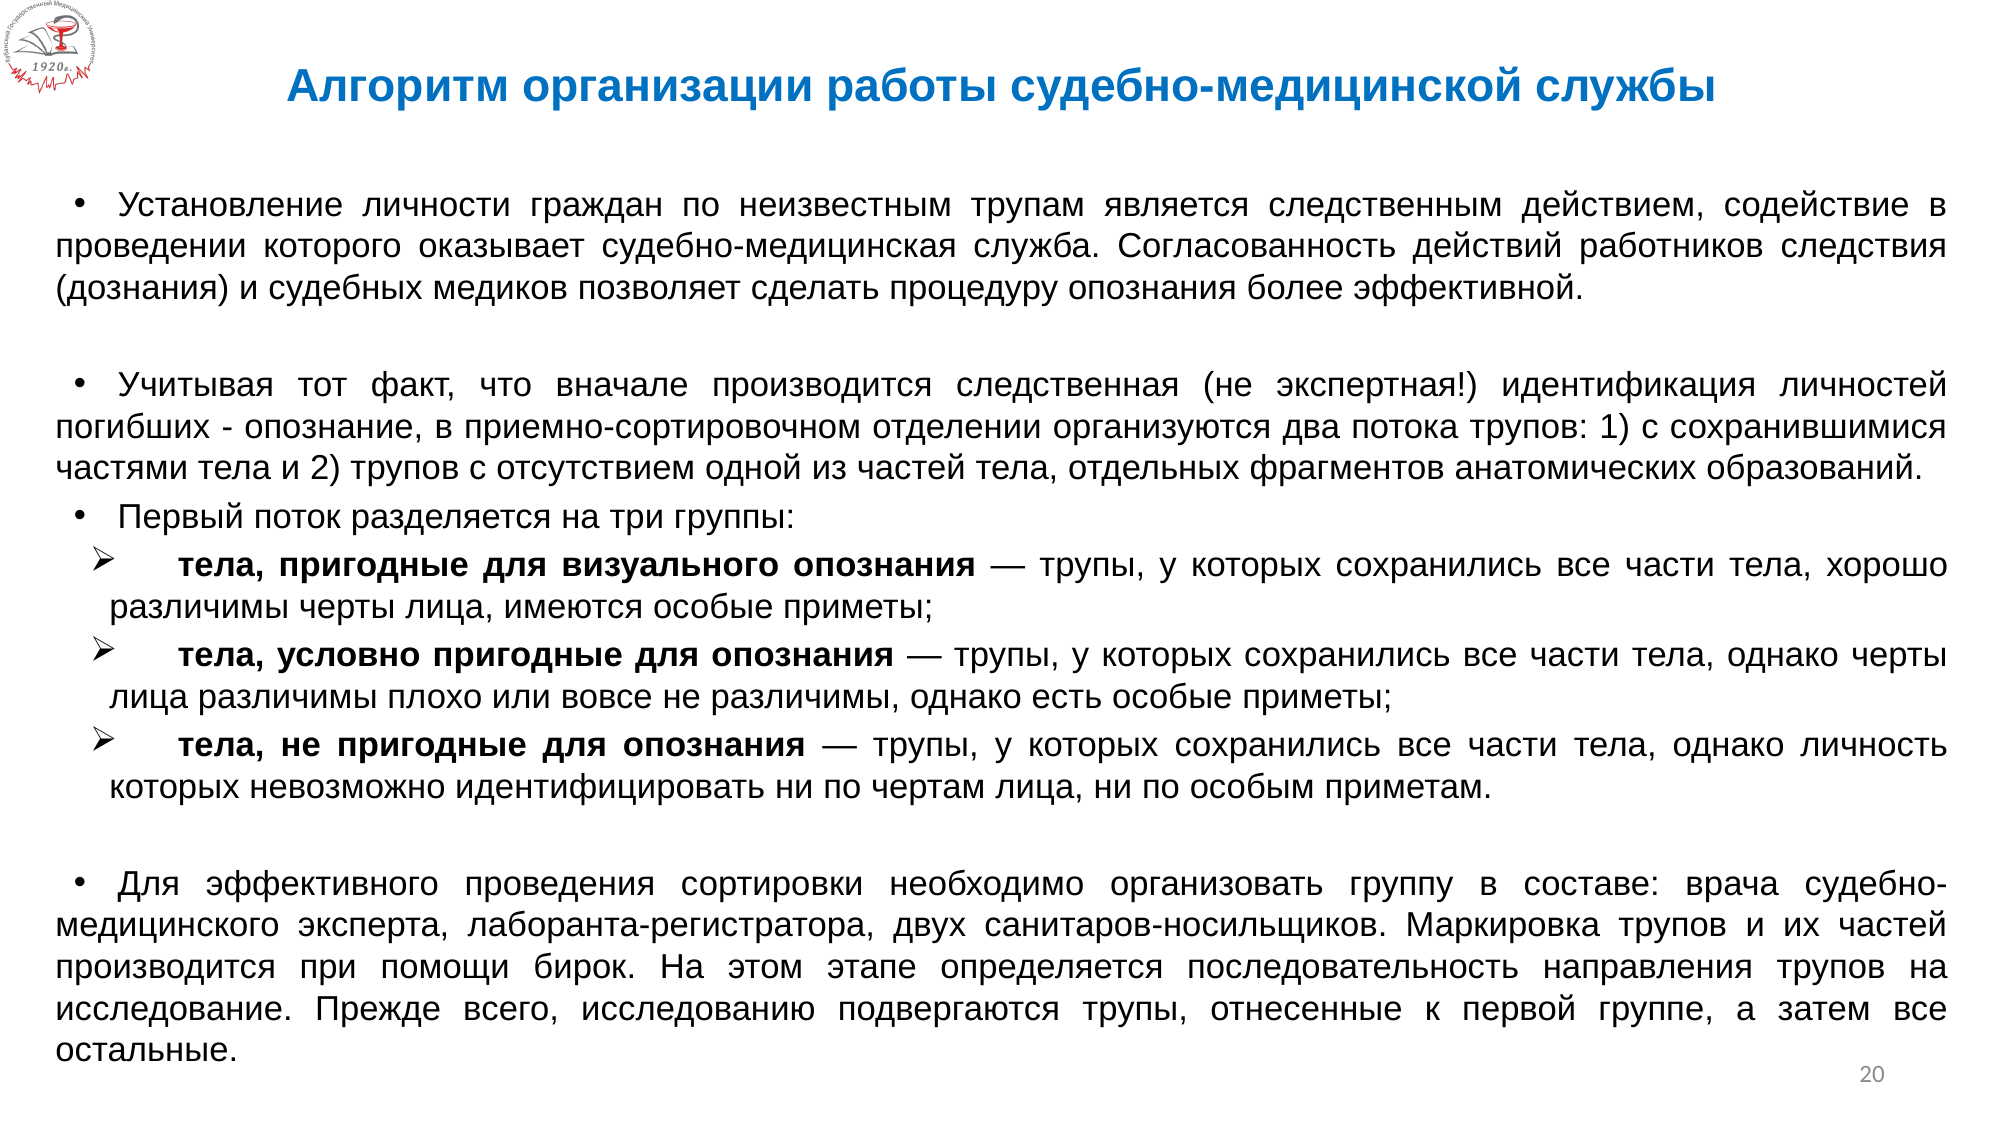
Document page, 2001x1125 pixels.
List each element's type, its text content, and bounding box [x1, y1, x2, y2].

list Алгоритм организации работы судебно-медицинской службы Установление личности граждан по неизвестным трупам является следственным действием, содействие в проведении которого оказывает судебно-медицинская служба. Согласованность действий работников следствия (дознания) и судебных медиков позволяет сделать процедуру опознания более эффективной. Учитывая тот факт, что вначале производится следственная (не экспертная!) идентификация личностей погибших - опознание, в приемно-сортировочном отделении организуются два потока трупов: 1) с сохранившимися частями тела и 2) трупов с отсутствием одной из частей тела, отдельных фрагментов анатомических образований. Первый поток разделяется на три группы: тела, пригодные для визуального опознания — трупы, у которых сохранились все части тела, хорошо различимы черты лица, имеются особые приметы; тела, условно пригодные для опознания — трупы, у которых сохранились все части тела, однако черты лица различимы плохо или вовсе не различимы, однако есть особые приметы; тела, не пригодные для опознания — трупы, у которых сохранились все части тела, однако личность которых невозможно идентифицировать ни по чертам лица, ни по особым приметам. Для эффективного проведения сортировки необходимо организовать группу в составе: врача судебно-медицинского эксперта, лаборанта-регистратора, двух санитаров-носильщиков. Маркировка трупов и их частей производится при помощи бирок. На этом этапе определяется последовательность направления трупов на исследование. Прежде всего, исследованию подвергаются трупы, отнесенные к первой группе, а затем все остальные. [40, 47, 1964, 1087]
slide_number 20 [1433, 1042, 1900, 1103]
picture [0, 0, 98, 97]
